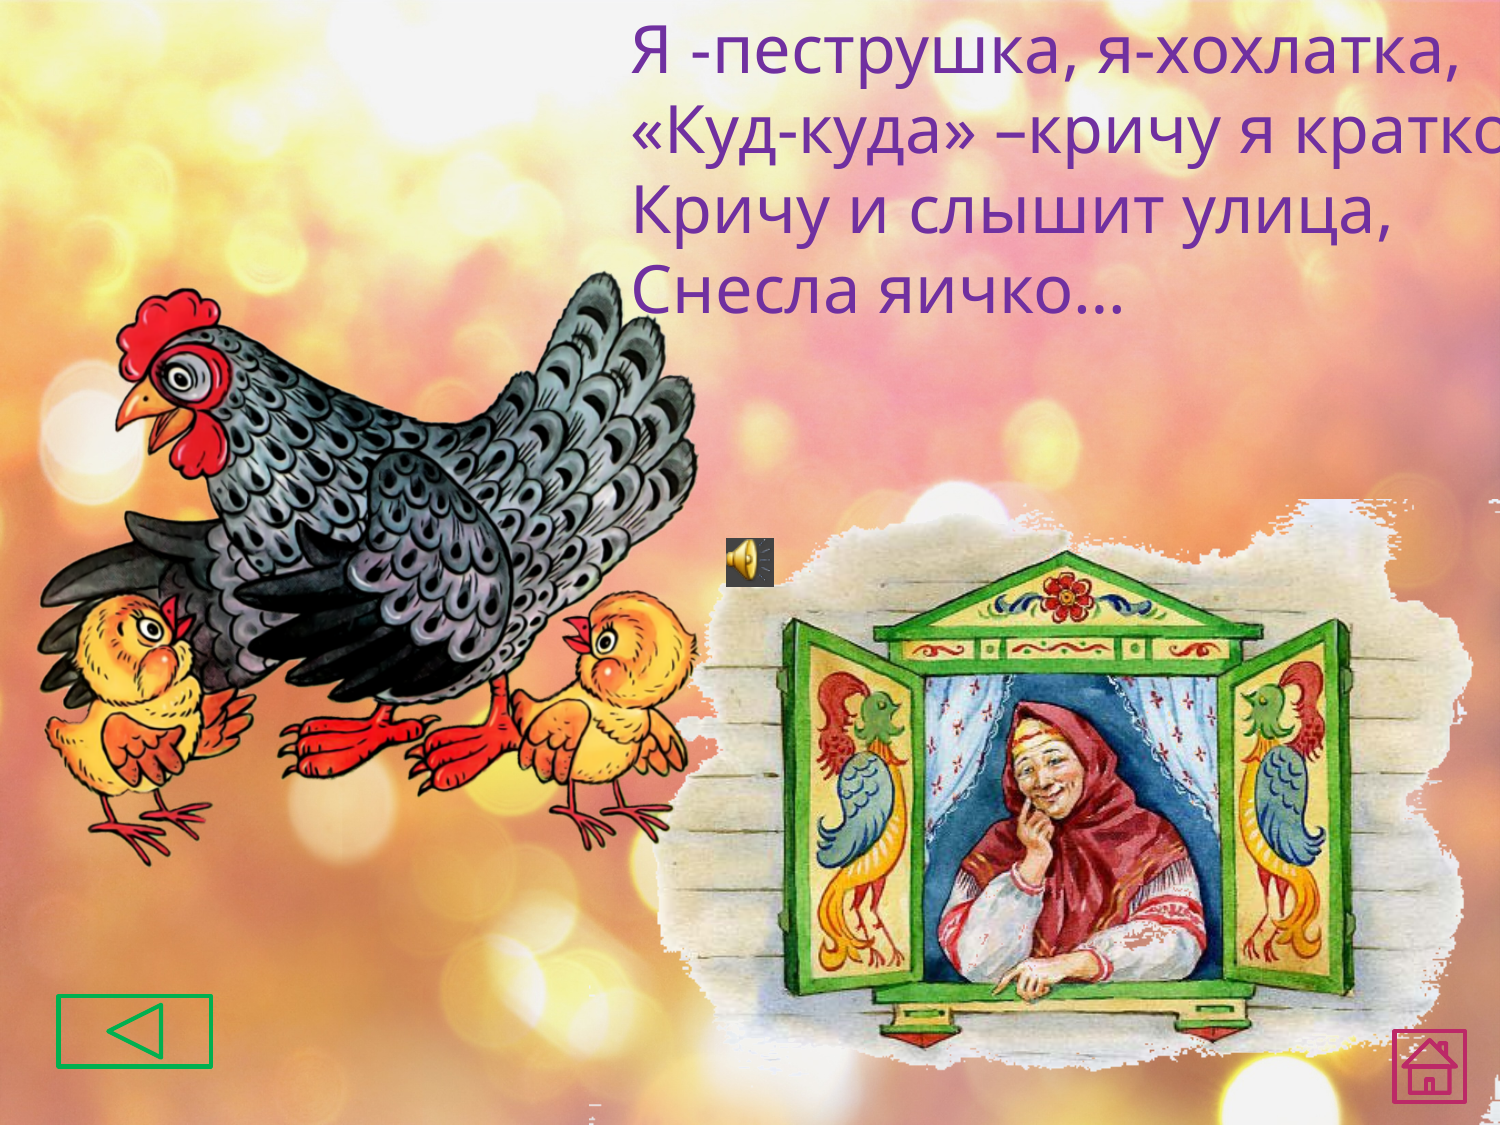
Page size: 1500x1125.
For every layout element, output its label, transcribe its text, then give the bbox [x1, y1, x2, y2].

text_box Я -пеструшка, я-хохлатка, «Куд-куда» –кричу я кратко, Кричу и слышит улица, Снесла яичко… [615, 0, 1500, 335]
picture [0, 0, 1500, 1125]
text_box [56, 994, 213, 1069]
